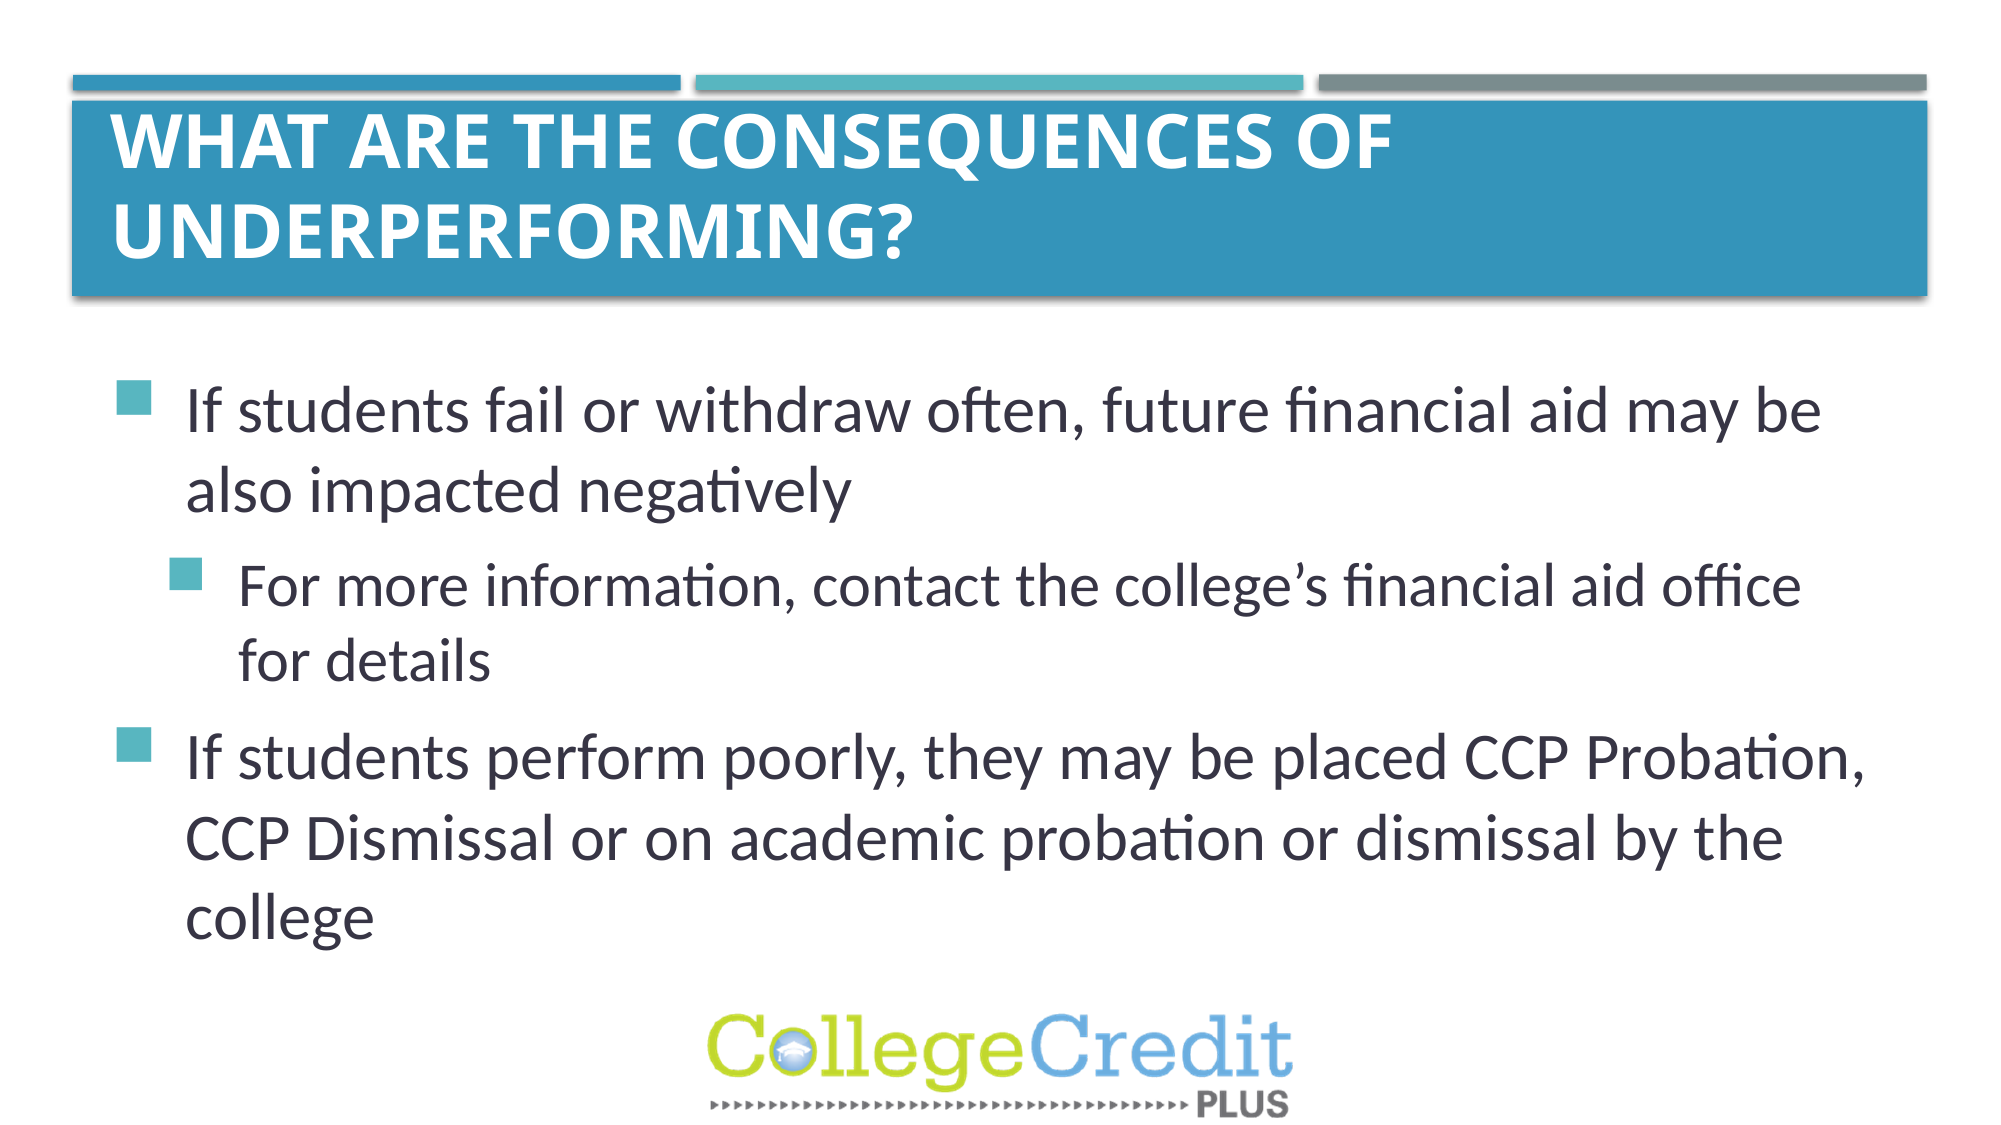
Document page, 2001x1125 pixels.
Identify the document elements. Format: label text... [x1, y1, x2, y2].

list If students fail or withdraw often, future financial aid may be also impacted negatively For more information, contact the college’s financial aid office for details If students perform poorly, they may be placed CCP Probation, CCP Dismissal or on academic probation or dismissal by the college [95, 357, 1905, 962]
picture [706, 1013, 1294, 1119]
title What are the consequences of underperforming? [95, 115, 1905, 282]
